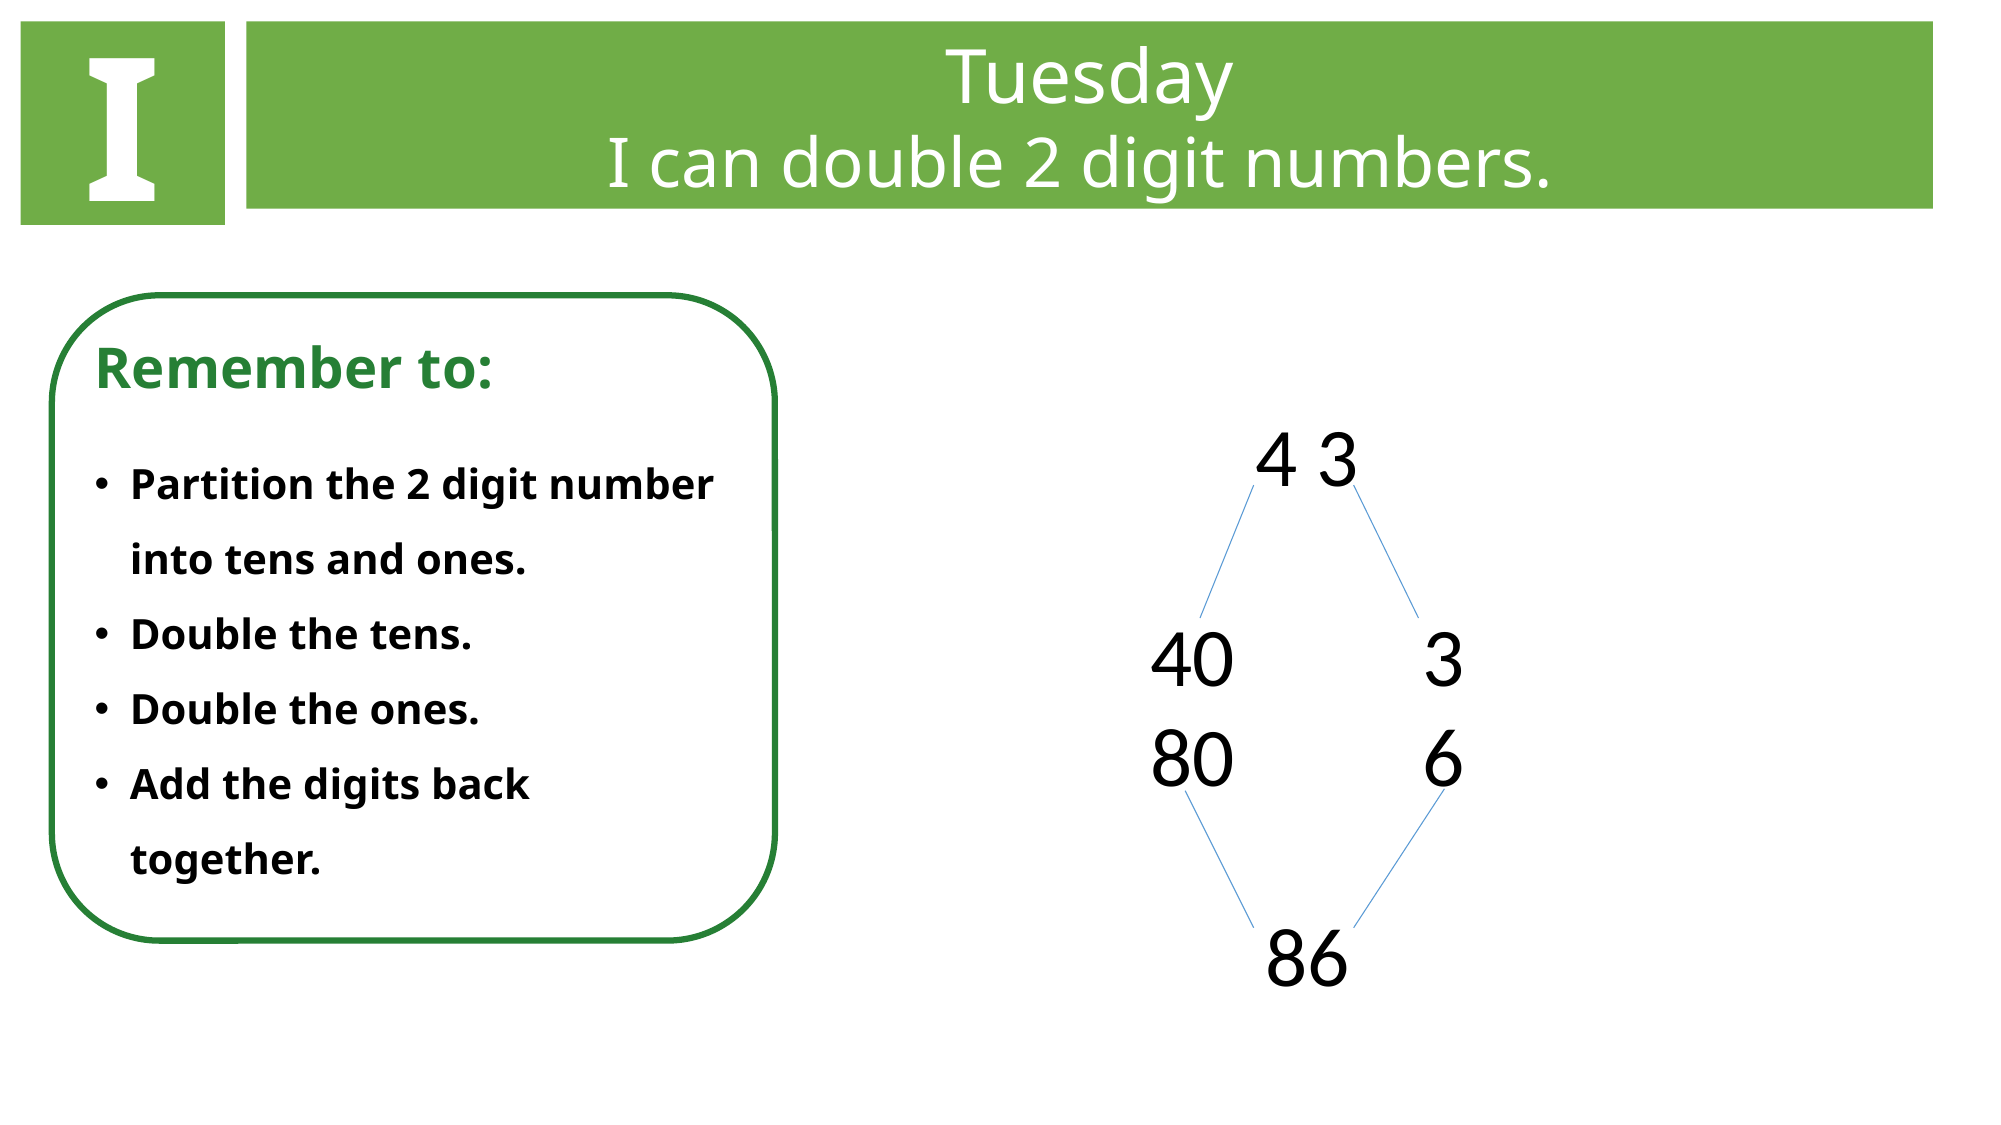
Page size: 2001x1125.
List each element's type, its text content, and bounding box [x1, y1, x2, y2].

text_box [1199, 485, 1254, 618]
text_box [1353, 485, 1419, 618]
text_box Tuesday I can double 2 digit numbers. [246, 21, 1933, 209]
text_box 4 3 40 3 80 6 86 [988, 396, 1626, 1011]
title I [20, 21, 225, 225]
text_box Remember to: Partition the 2 digit number into tens and ones. Double the tens. Double the ones. Add the digits back together. [50, 294, 776, 942]
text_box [1353, 788, 1445, 928]
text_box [1185, 790, 1254, 928]
